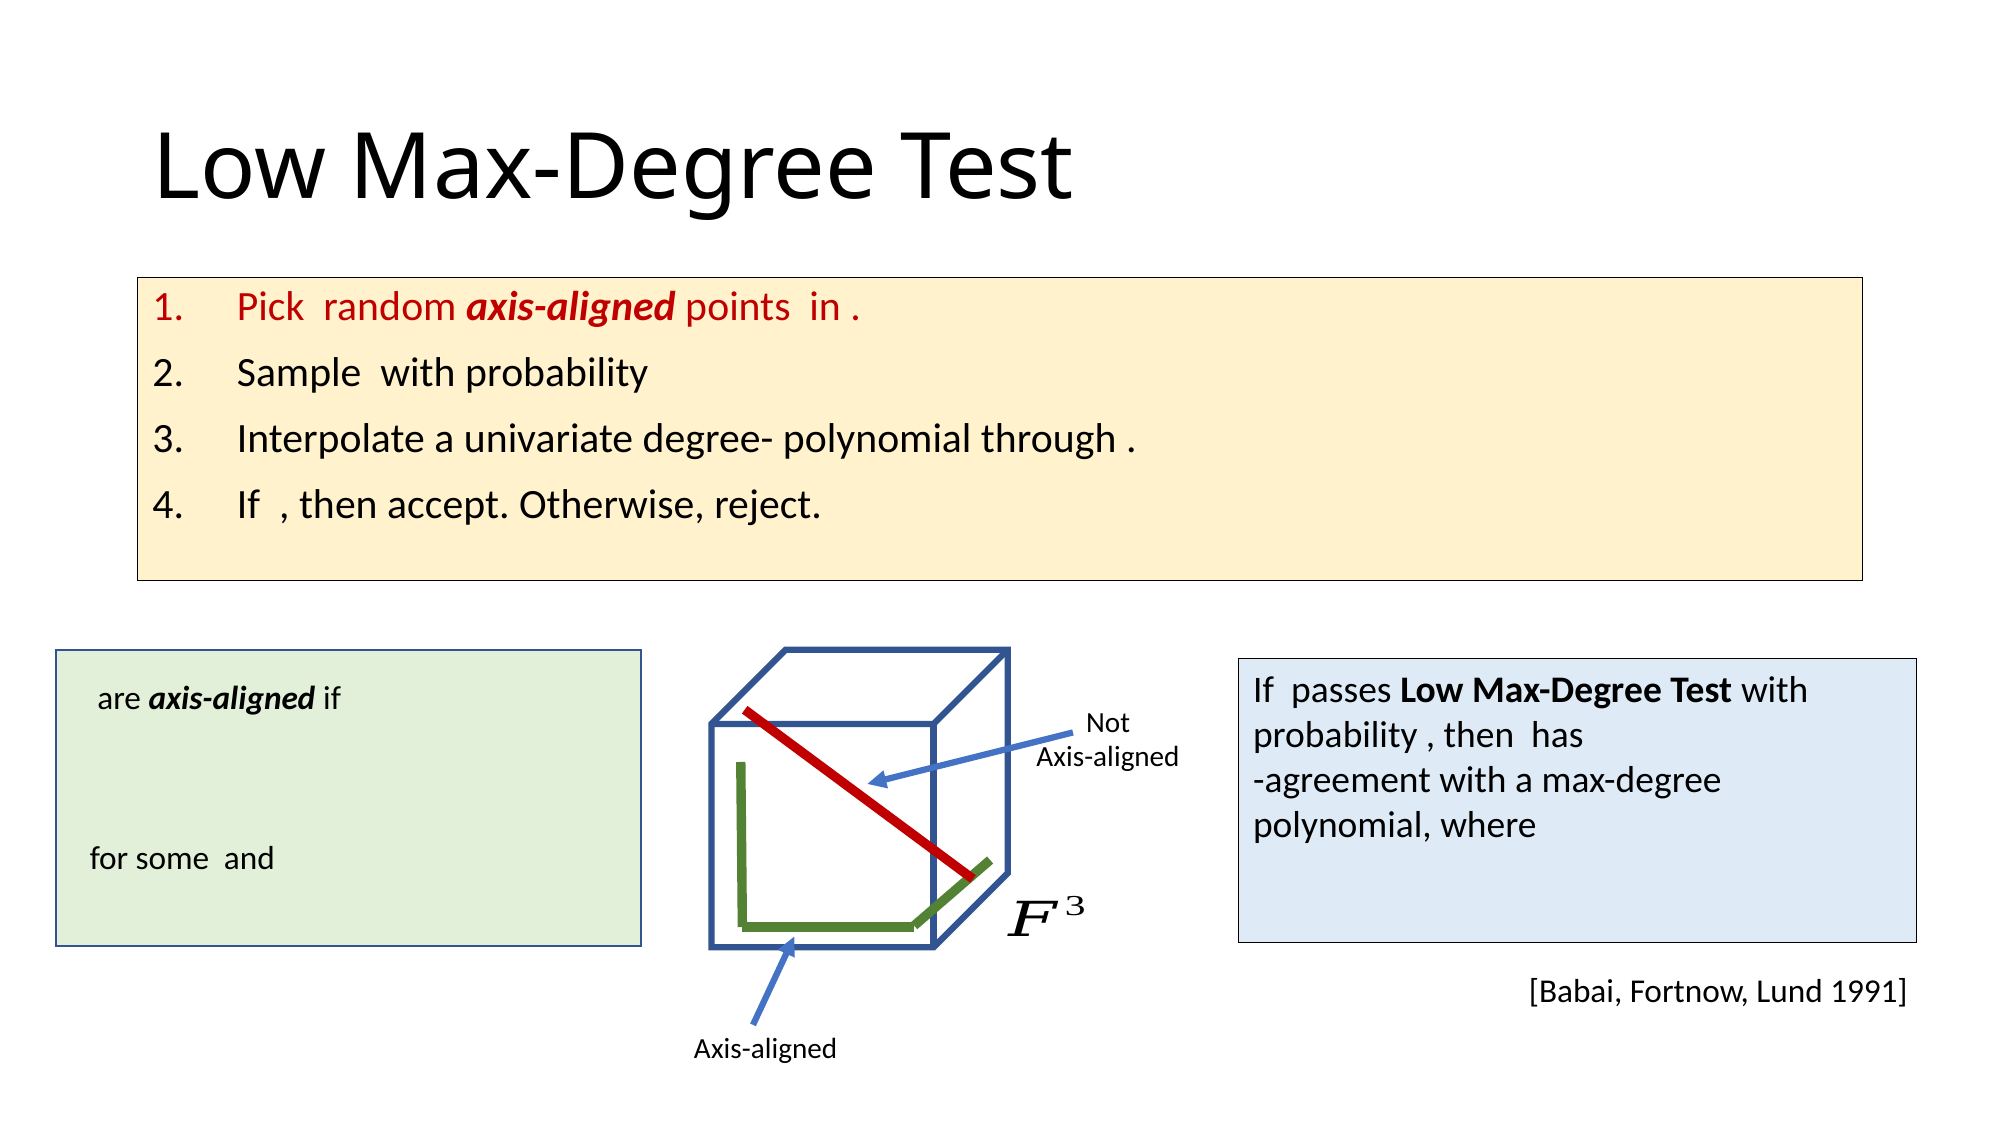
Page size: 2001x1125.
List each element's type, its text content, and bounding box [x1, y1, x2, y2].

text_box [Babai, Fortnow, Lund 1991] [1511, 961, 1931, 1017]
text_box Axis-aligned [679, 1021, 853, 1072]
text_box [752, 936, 795, 1025]
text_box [867, 732, 1073, 784]
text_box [914, 859, 991, 926]
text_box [744, 709, 973, 880]
text_box Not Axis-aligned [1021, 695, 1195, 781]
text_box [55, 649, 642, 947]
title Low Max-Degree Test [137, 59, 1863, 277]
text_box [710, 648, 1009, 949]
